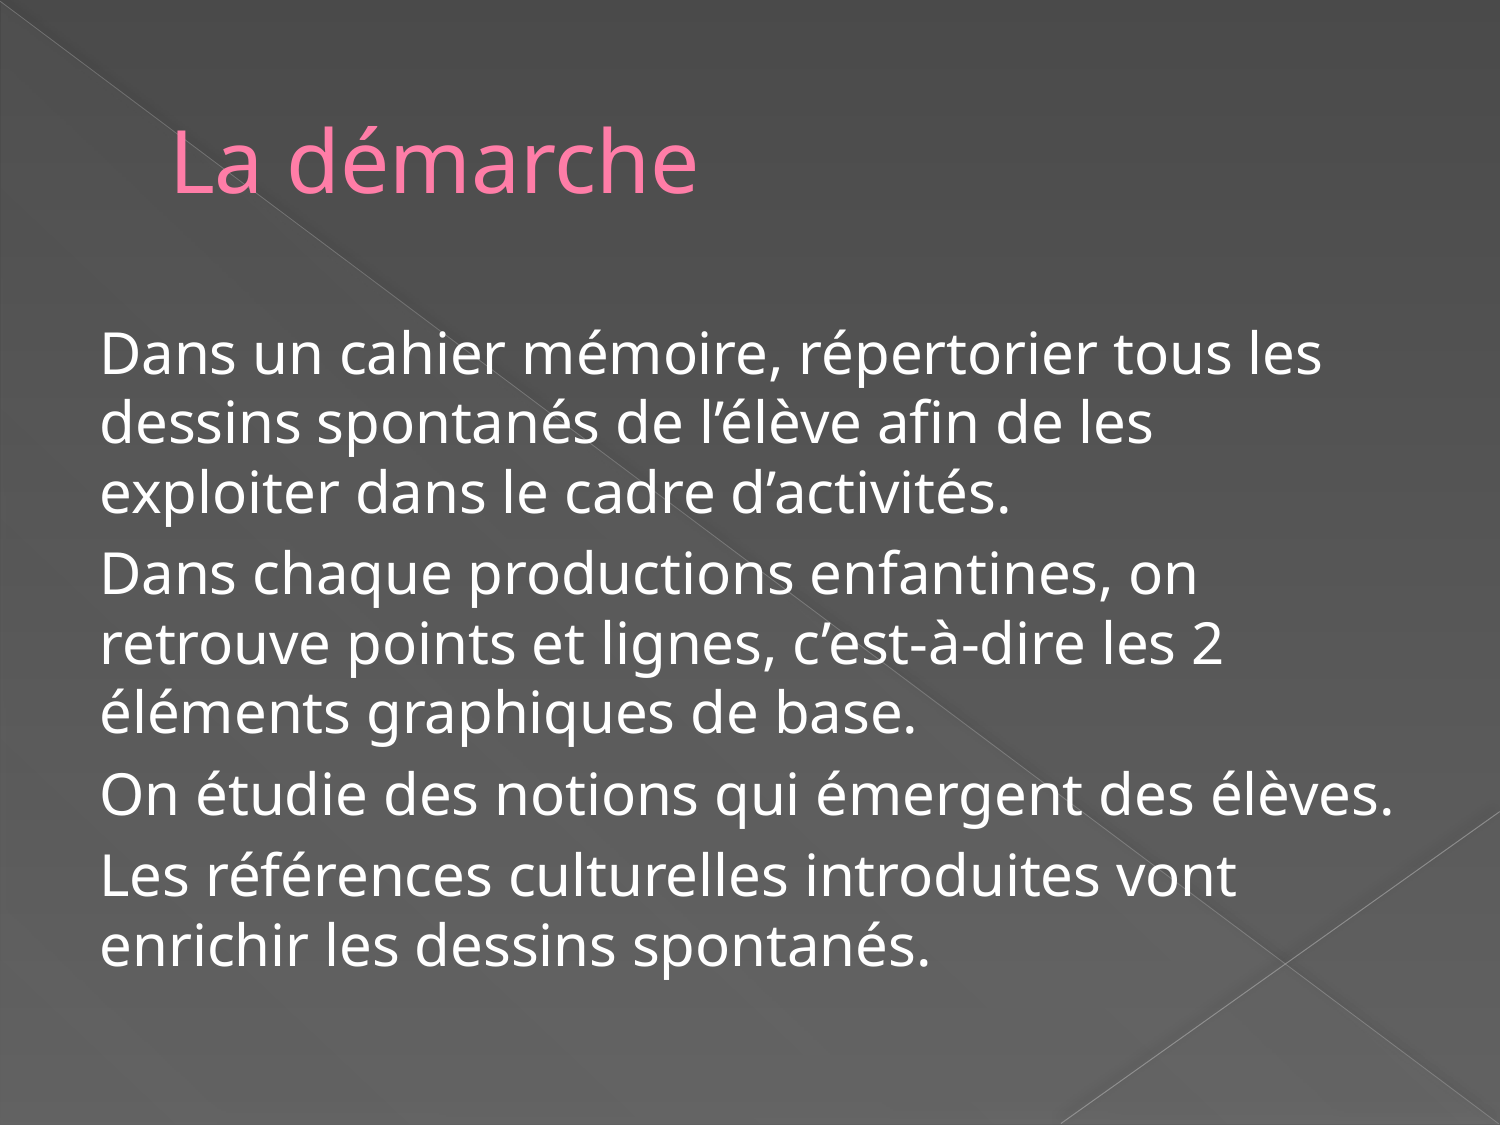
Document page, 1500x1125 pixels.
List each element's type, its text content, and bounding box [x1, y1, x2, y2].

title La démarche [75, 43, 1425, 274]
list Dans un cahier mémoire, répertorier tous les dessins spontanés de l’élève afin de les exploiter dans le cadre d’activités. Dans chaque productions enfantines, on retrouve points et lignes, c’est-à-dire les 2 éléments graphiques de base. On étudie des notions qui émergent des élèves. Les références culturelles introduites vont enrichir les dessins spontanés. [75, 308, 1425, 1059]
